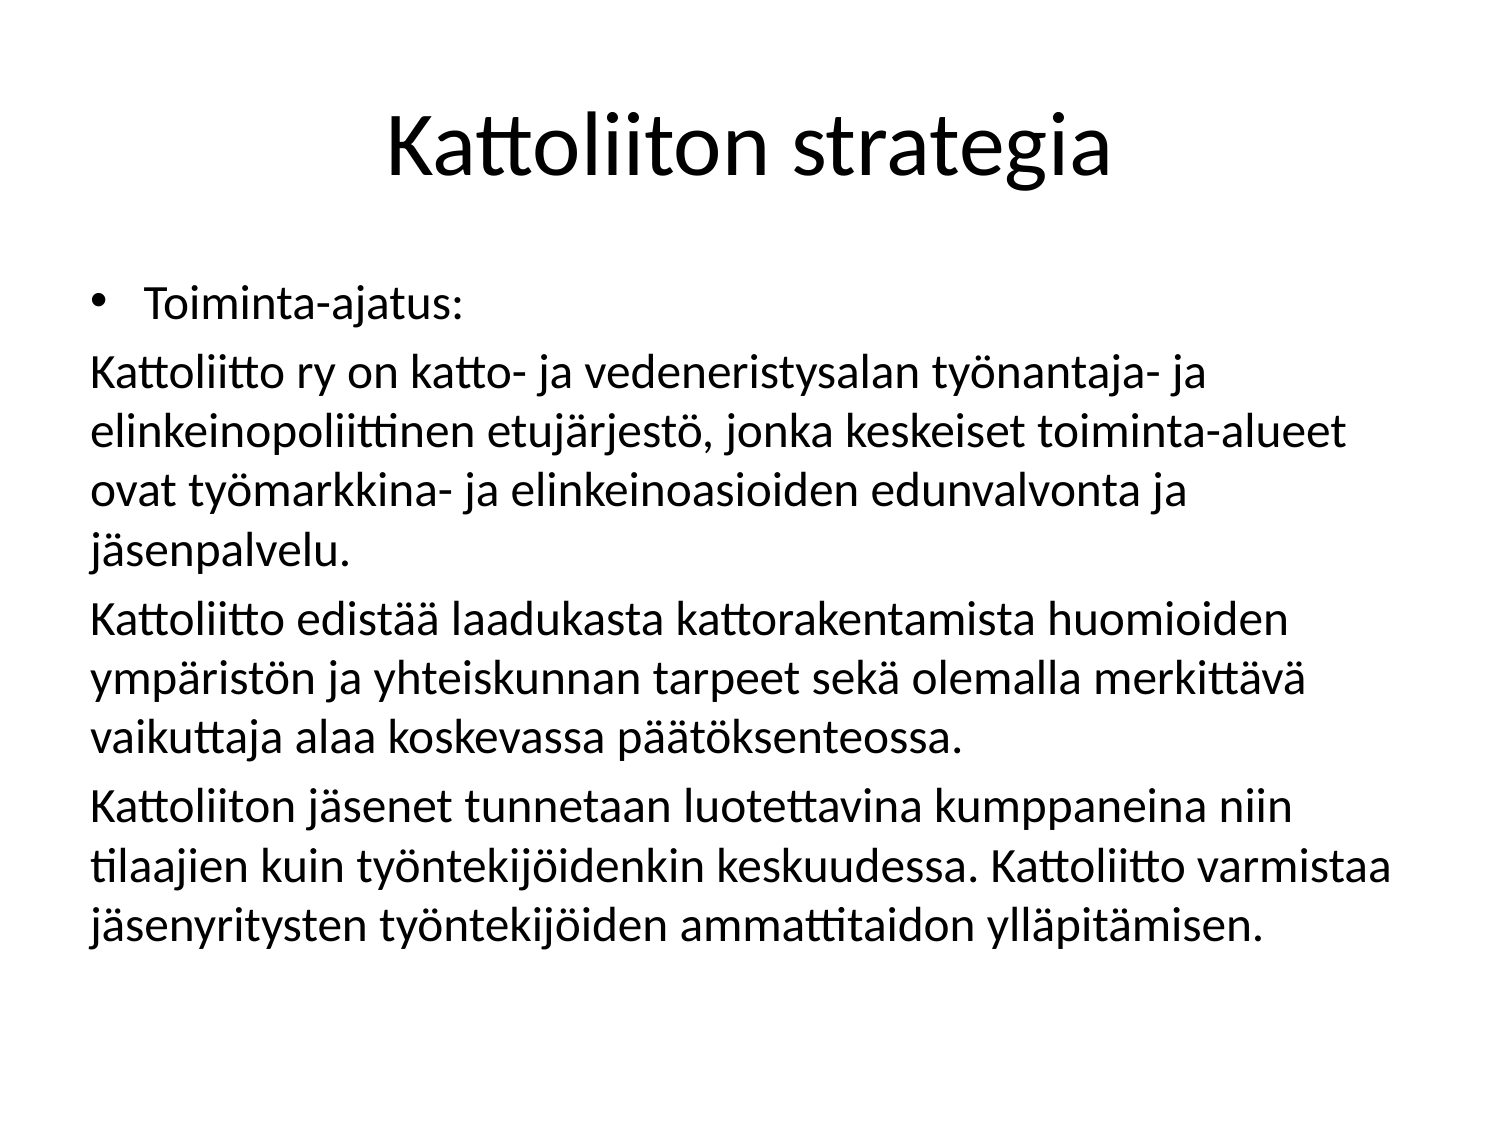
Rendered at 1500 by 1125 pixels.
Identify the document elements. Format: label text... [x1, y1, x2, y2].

list Toiminta-ajatus: Kattoliitto ry on katto- ja vedeneristysalan työnantaja- ja elinkeinopoliittinen etujärjestö, jonka keskeiset toiminta-alueet ovat työmarkkina- ja elinkeinoasioiden edunvalvonta ja jäsenpalvelu. Kattoliitto edistää laadukasta kattorakentamista huomioiden ympäristön ja yhteiskunnan tarpeet sekä olemalla merkittävä vaikuttaja alaa koskevassa päätöksenteossa. Kattoliiton jäsenet tunnetaan luotettavina kumppaneina niin tilaajien kuin työntekijöidenkin keskuudessa. Kattoliitto varmistaa jäsenyritysten työntekijöiden ammattitaidon ylläpitämisen. [75, 262, 1425, 1005]
title Kattoliiton strategia [75, 45, 1425, 233]
